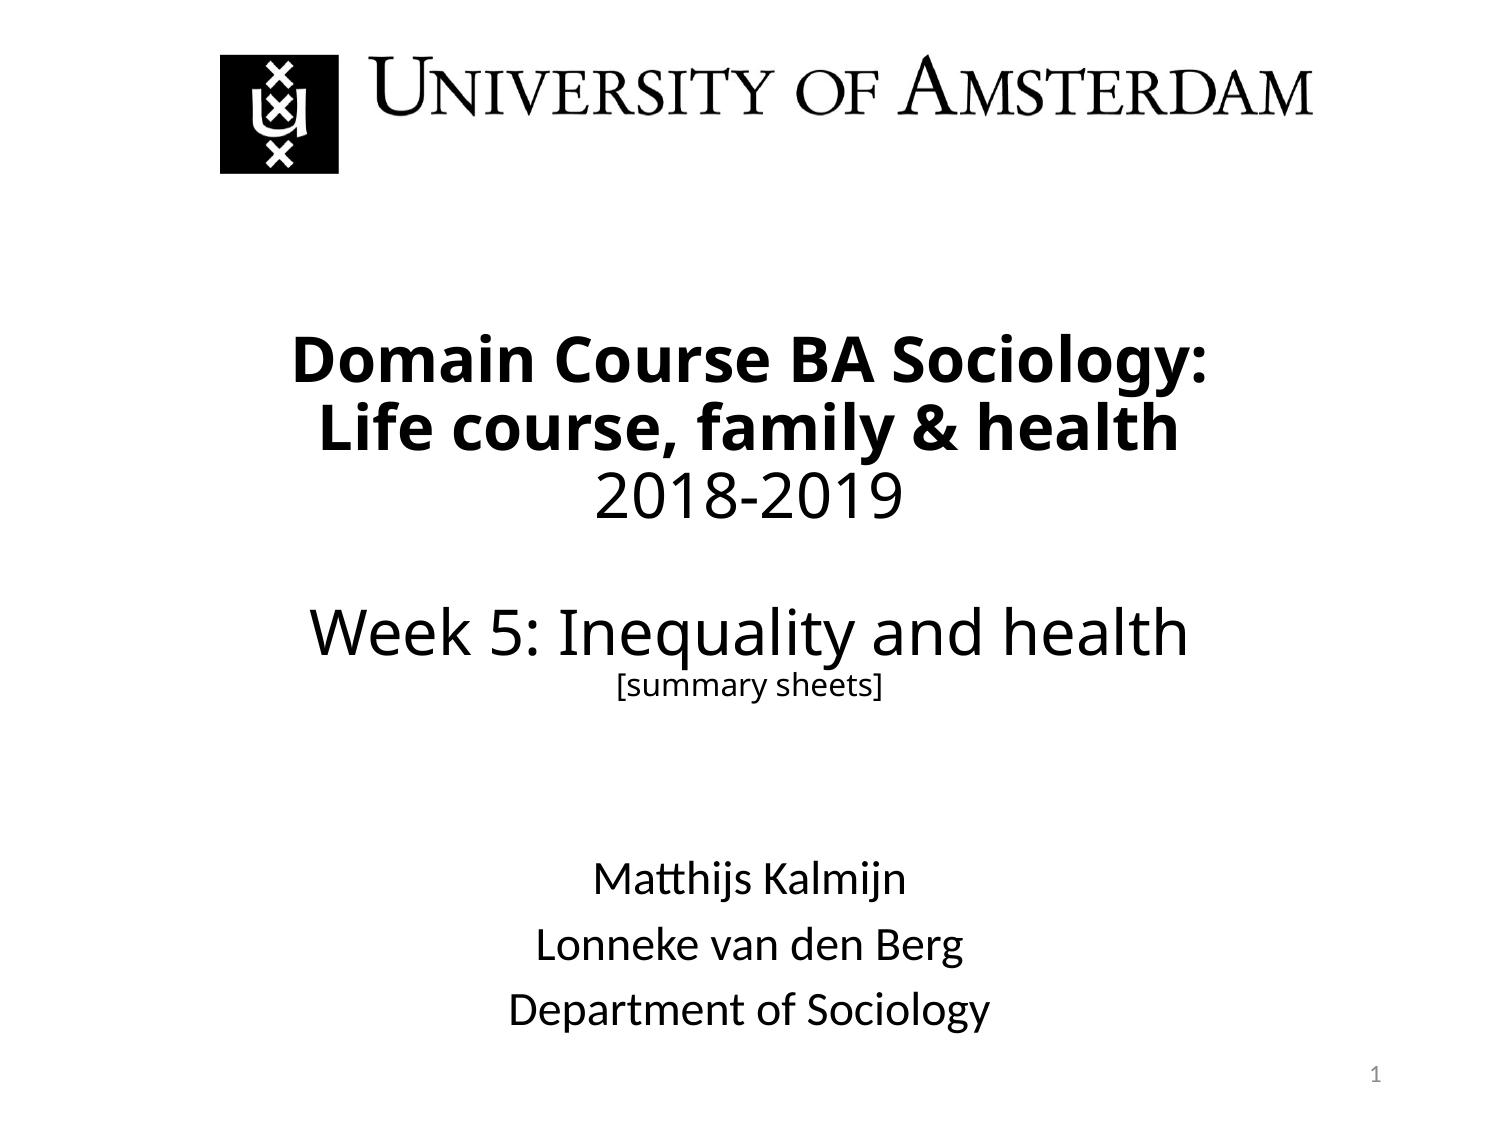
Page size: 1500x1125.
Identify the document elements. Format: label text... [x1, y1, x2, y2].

title Domain Course BA Sociology: Life course, family & health 2018-2019 Week 5: Inequality and health [summary sheets] [112, 319, 1388, 711]
picture [220, 54, 1313, 174]
subtitle Matthijs Kalmijn Lonneke van den Berg Department of Sociology [187, 775, 1313, 1047]
slide_number 1 [1059, 1042, 1397, 1103]
